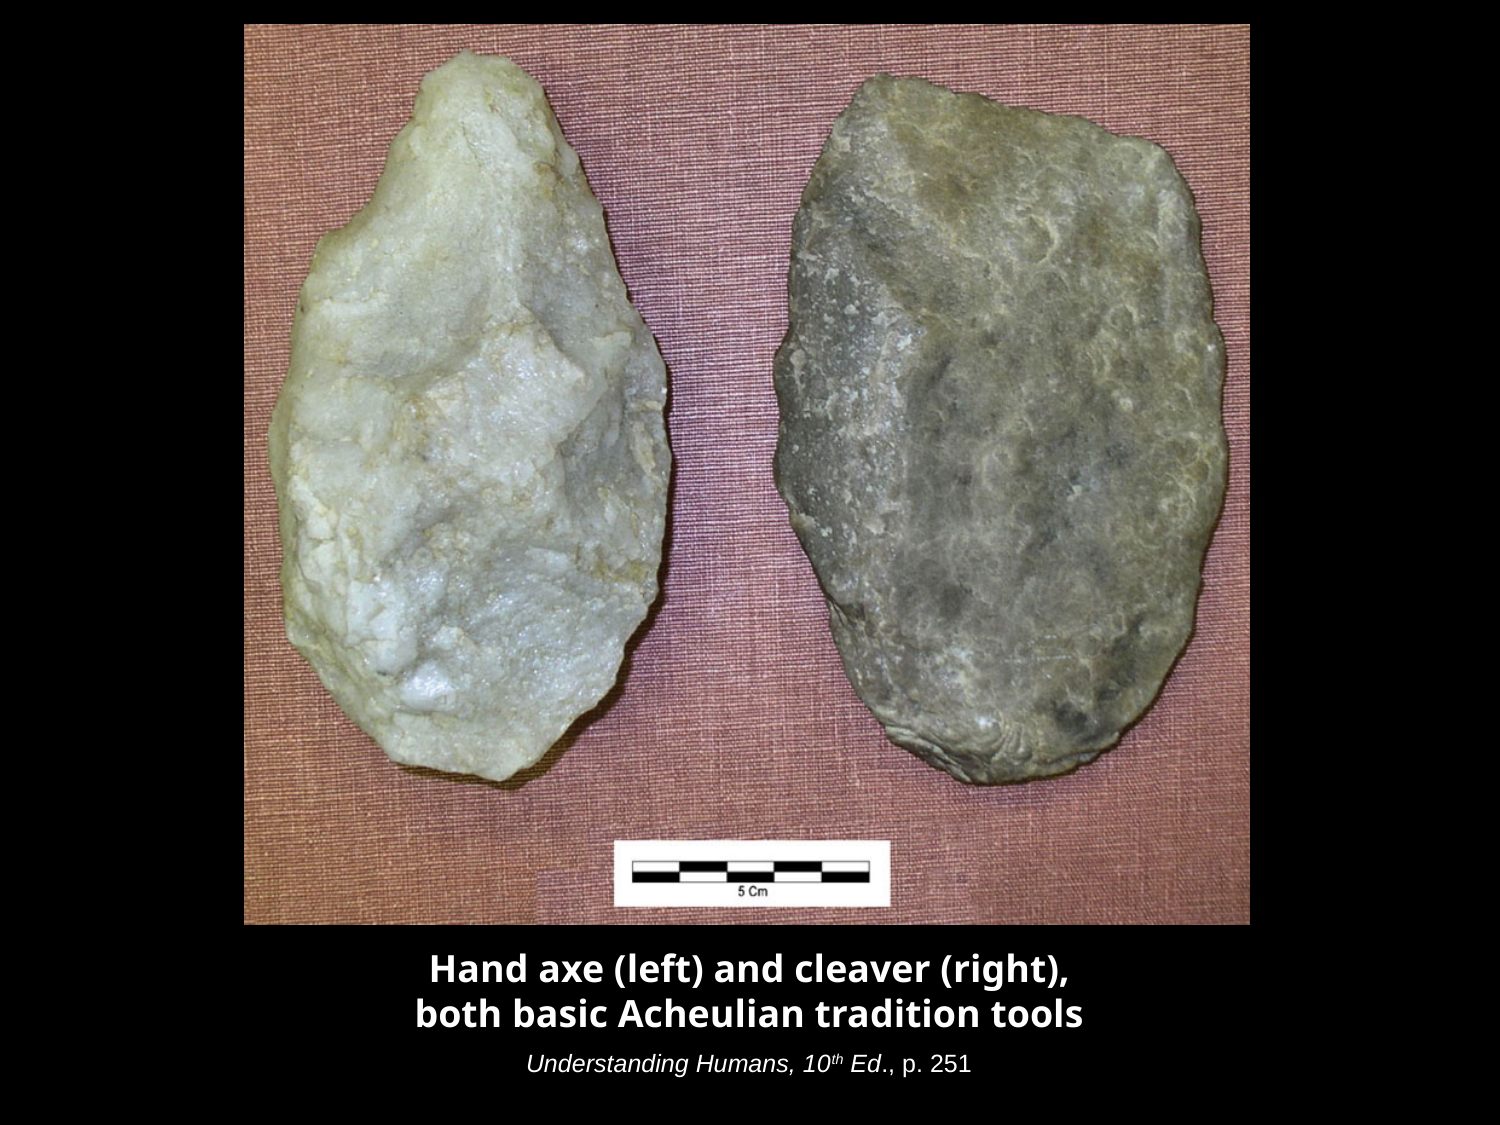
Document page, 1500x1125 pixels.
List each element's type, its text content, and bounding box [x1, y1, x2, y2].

text_box Understanding Humans, 10th Ed., p. 251 [30, 1024, 1468, 1086]
picture [244, 24, 1251, 926]
text_box Hand axe (left) and cleaver (right), both basic Acheulian tradition tools [399, 937, 1100, 1043]
